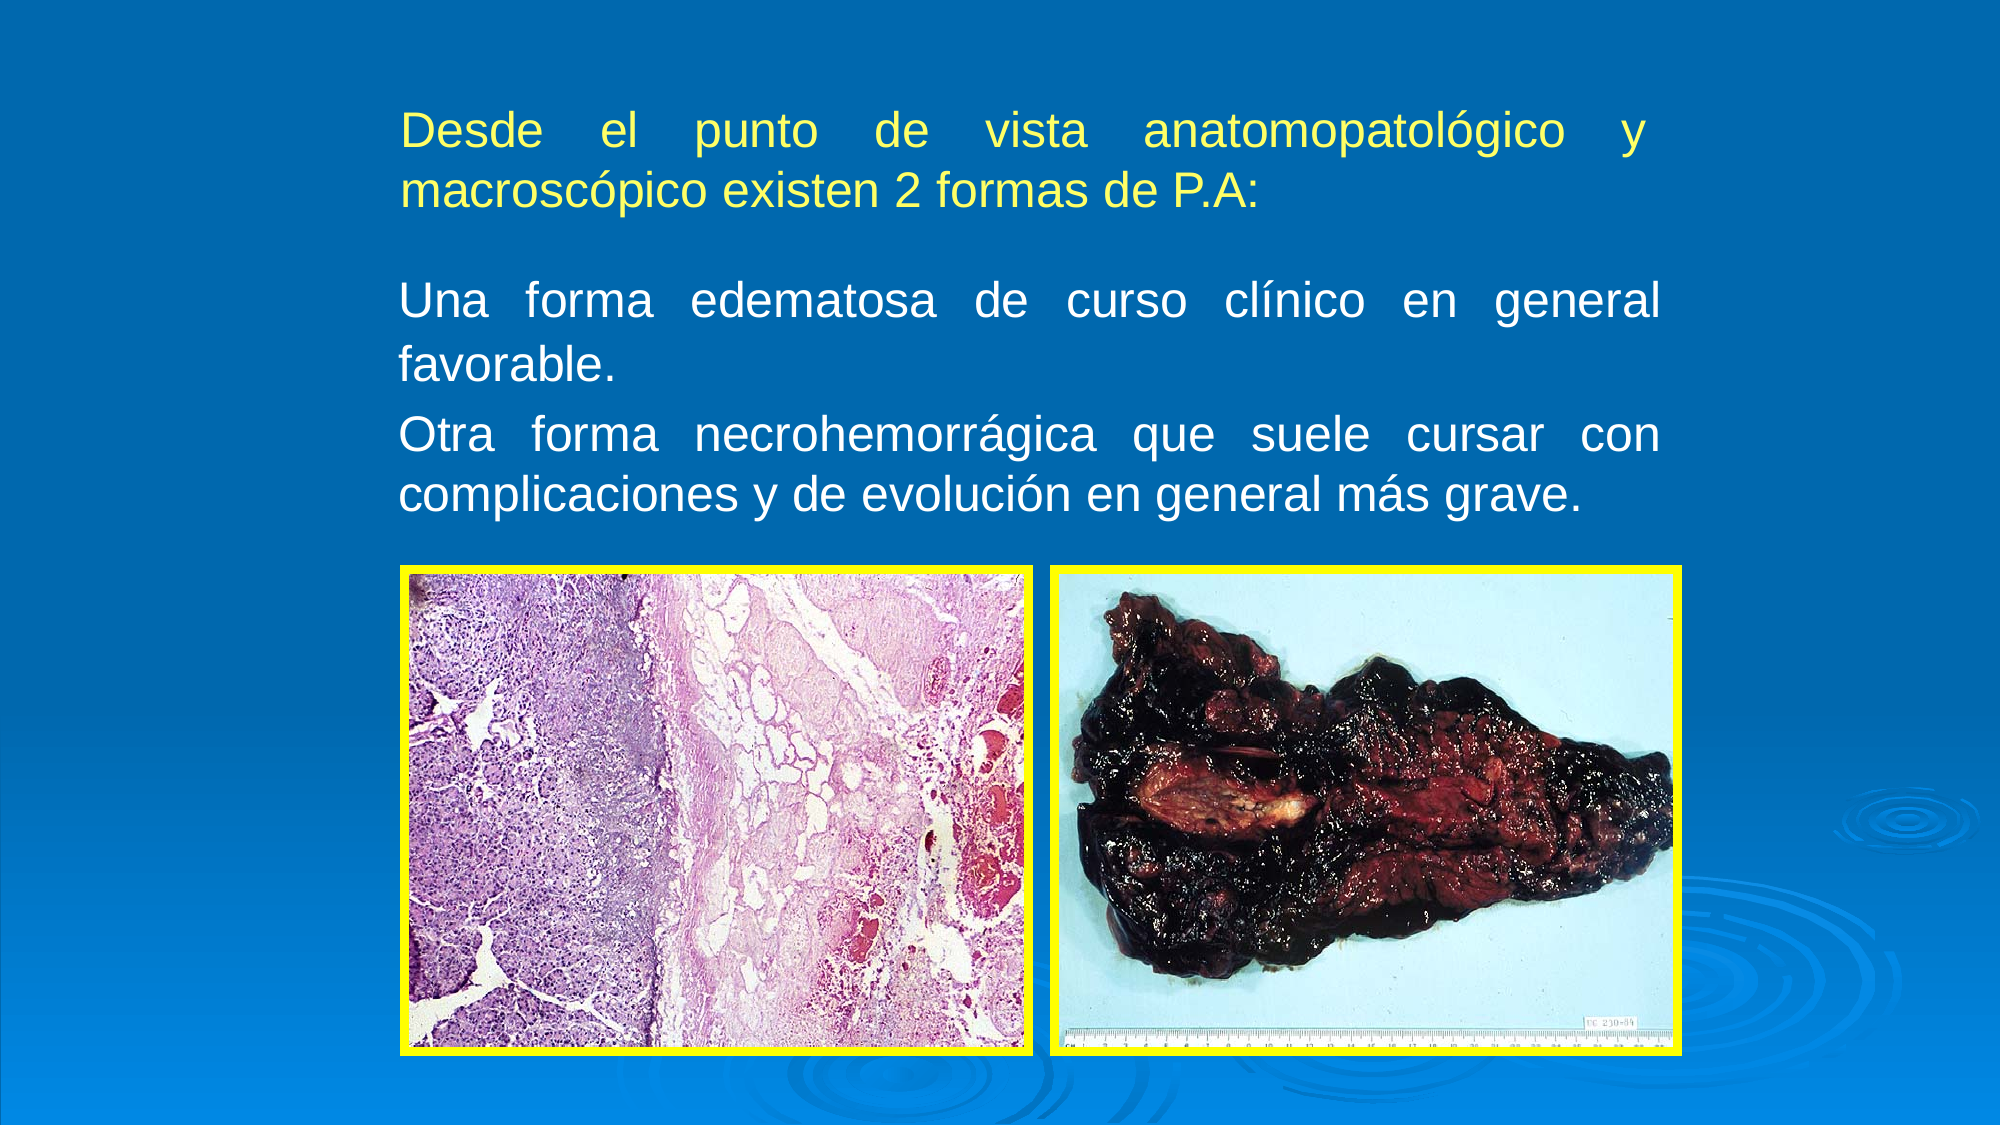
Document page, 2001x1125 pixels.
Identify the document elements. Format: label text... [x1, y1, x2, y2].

picture [409, 573, 1024, 1047]
picture [1058, 573, 1674, 1048]
list Una forma edematosa de curso clínico en general favorable. Otra forma necrohemorrágica que suele cursar con complicaciones y de evolución en general más grave. [326, 243, 1678, 674]
text_box Desde el punto de vista anatomopatológico y macroscópico existen 2 formas de P.A: [385, 90, 1662, 310]
